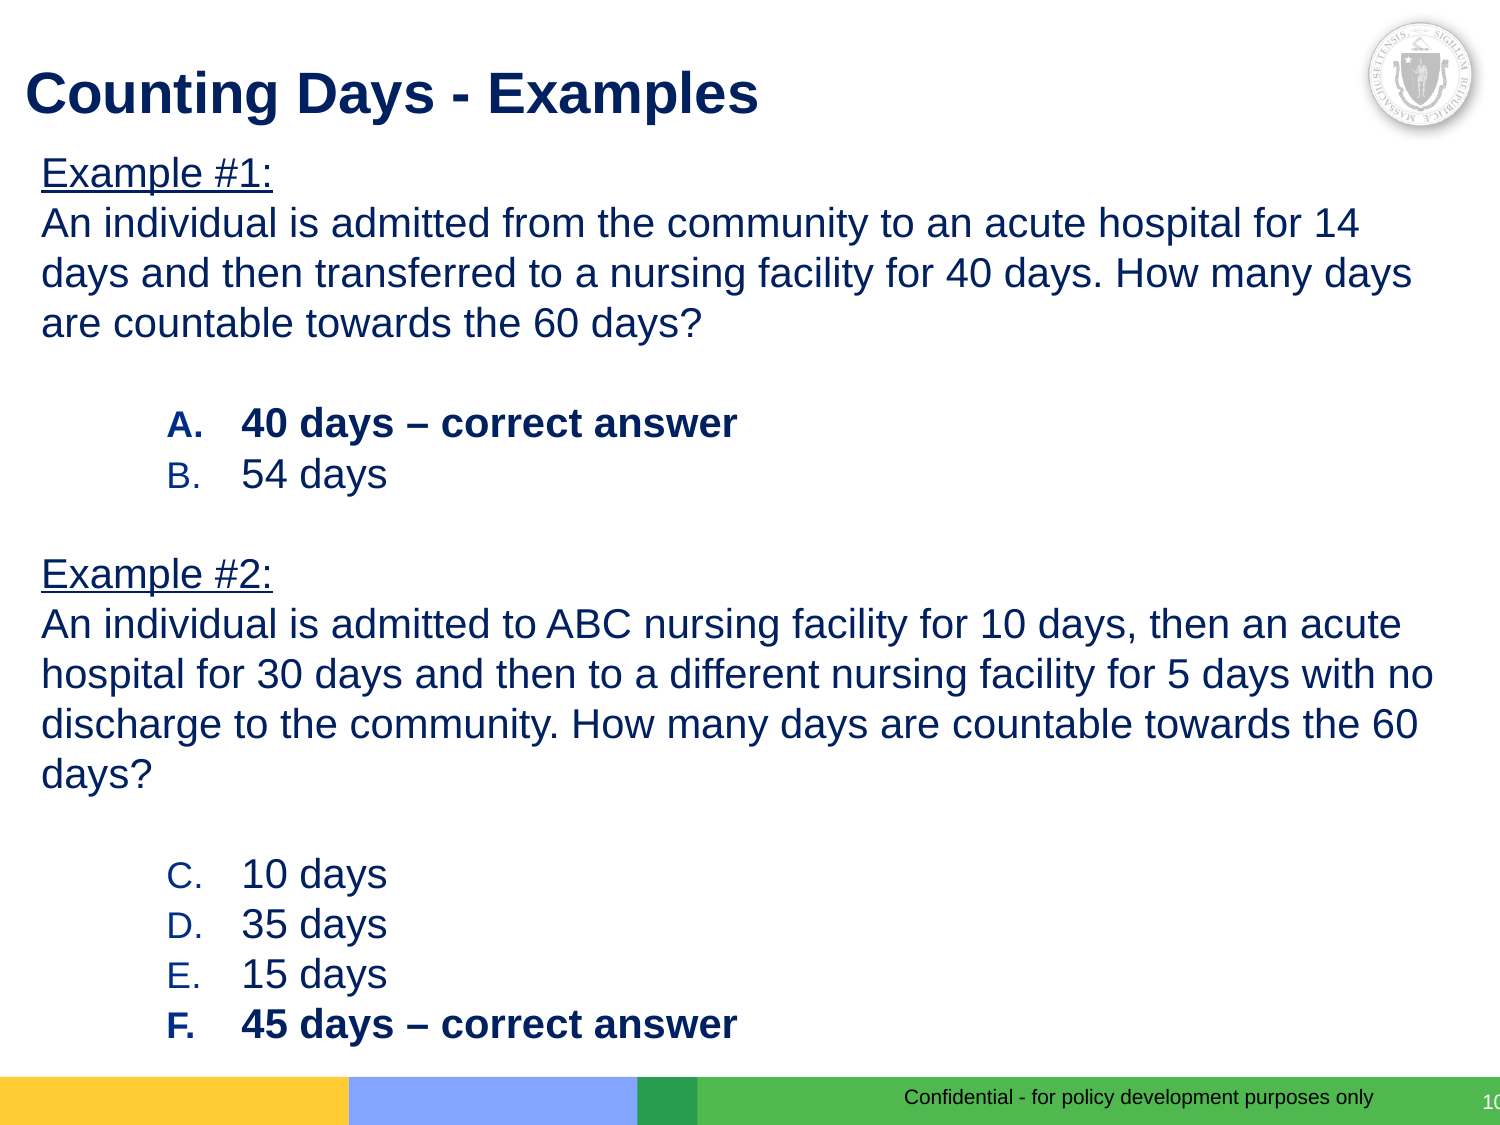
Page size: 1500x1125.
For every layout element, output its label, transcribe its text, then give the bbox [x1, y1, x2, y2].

title Counting Days - Examples [25, 54, 1325, 126]
text_box Example #1: An individual is admitted from the community to an acute hospital for 14 days and then transferred to a nursing facility for 40 days. How many days are countable towards the 60 days? 40 days – correct answer 54 days Example #2: An individual is admitted to ABC nursing facility for 10 days, then an acute hospital for 30 days and then to a different nursing facility for 5 days with no discharge to the community. How many days are countable towards the 60 days? 10 days 35 days 15 days 45 days – correct answer [40, 146, 1438, 1097]
